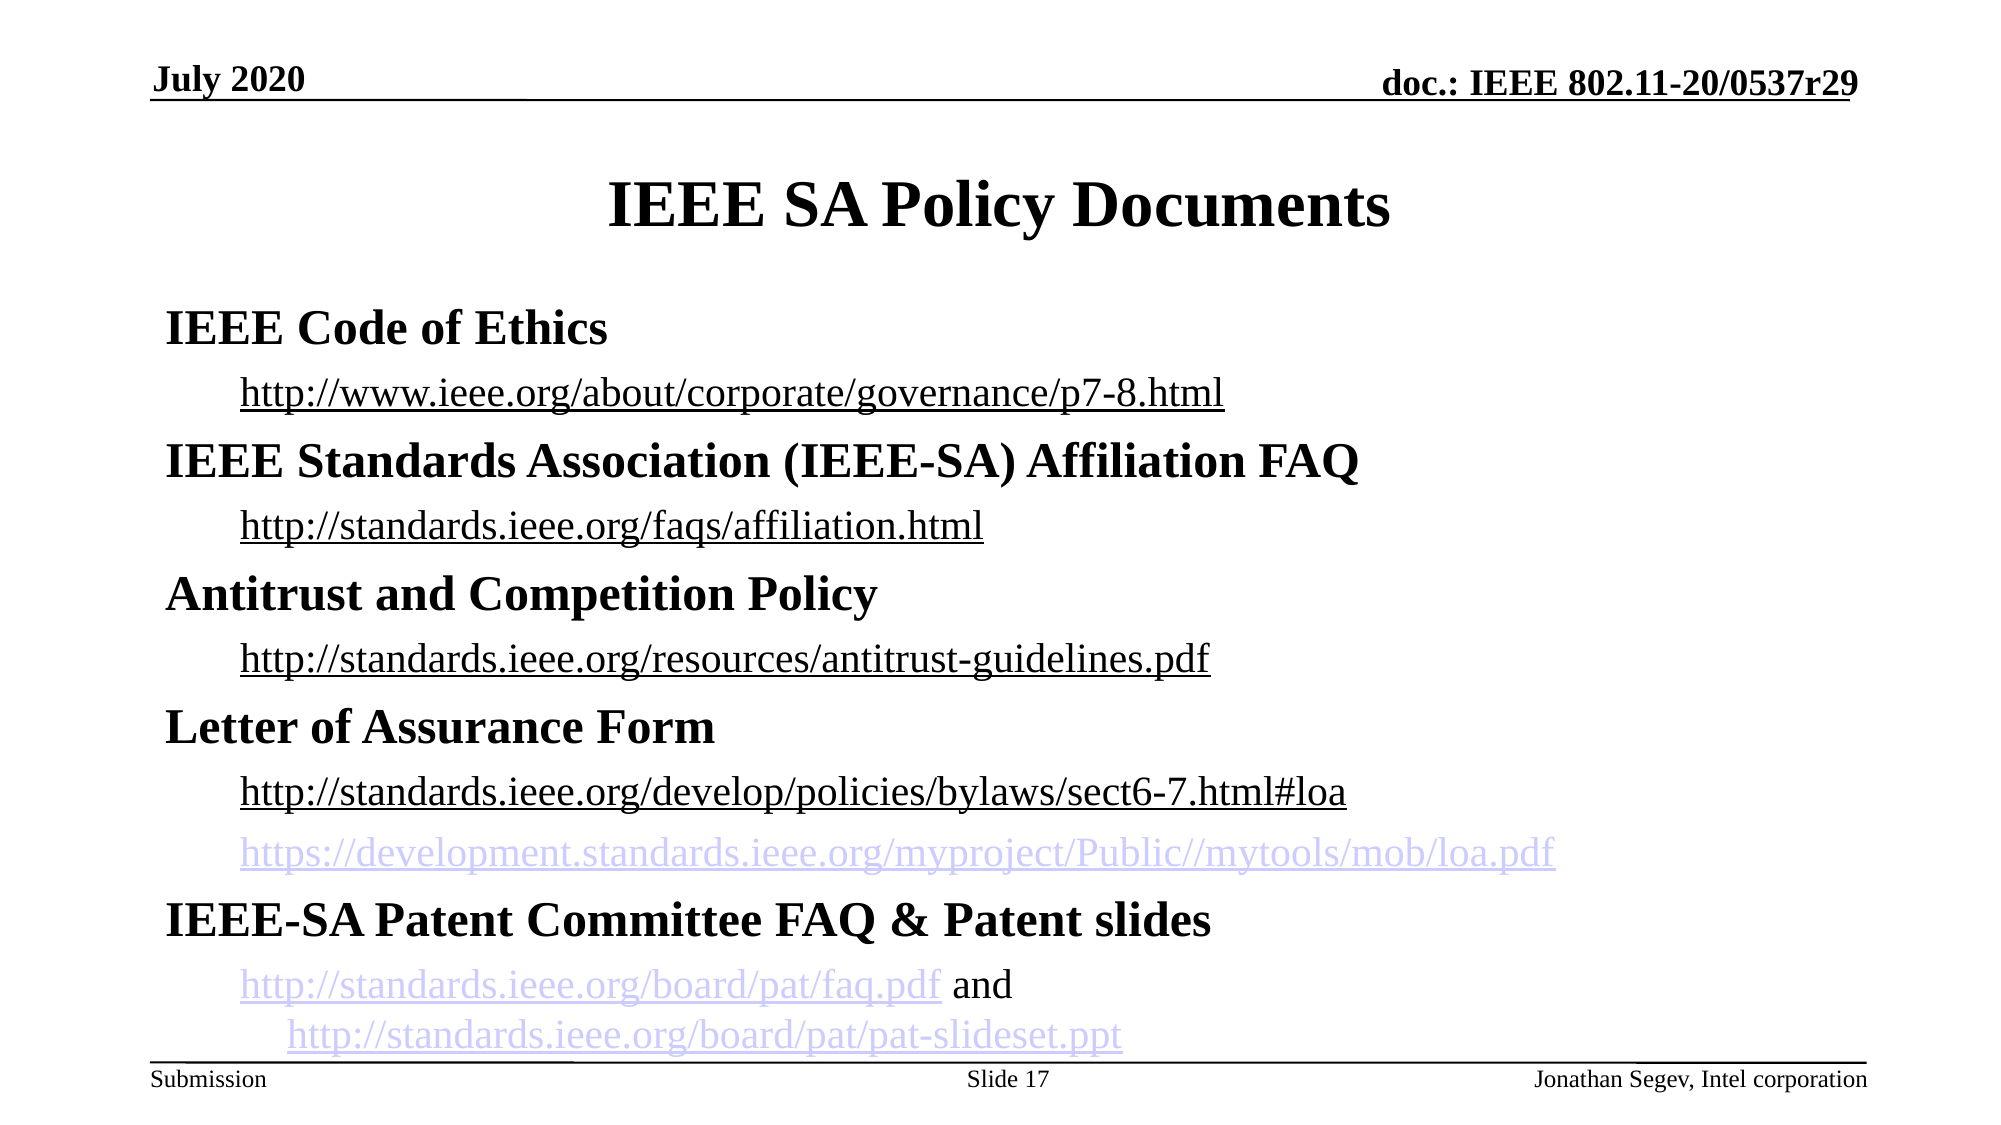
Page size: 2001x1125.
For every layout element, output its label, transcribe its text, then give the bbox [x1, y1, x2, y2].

footer Jonathan Segev, Intel corporation [1171, 1061, 1869, 1093]
slide_number Slide 17 [950, 1061, 1067, 1123]
title IEEE SA Policy Documents [149, 112, 1850, 286]
list IEEE Code of Ethics http://www.ieee.org/about/corporate/governance/p7-8.html IEEE Standards Association (IEEE-SA) Affiliation FAQ http://standards.ieee.org/faqs/affiliation.html Antitrust and Competition Policy http://standards.ieee.org/resources/antitrust-guidelines.pdf Letter of Assurance Form http://standards.ieee.org/develop/policies/bylaws/sect6-7.html#loa https://development.standards.ieee.org/myproject/Public//mytools/mob/loa.pdf IEEE-SA Patent Committee FAQ & Patent slides http://standards.ieee.org/board/pat/faq.pdf and http://standards.ieee.org/board/pat/pat-slideset.ppt [149, 286, 1850, 1000]
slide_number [152, 54, 563, 100]
